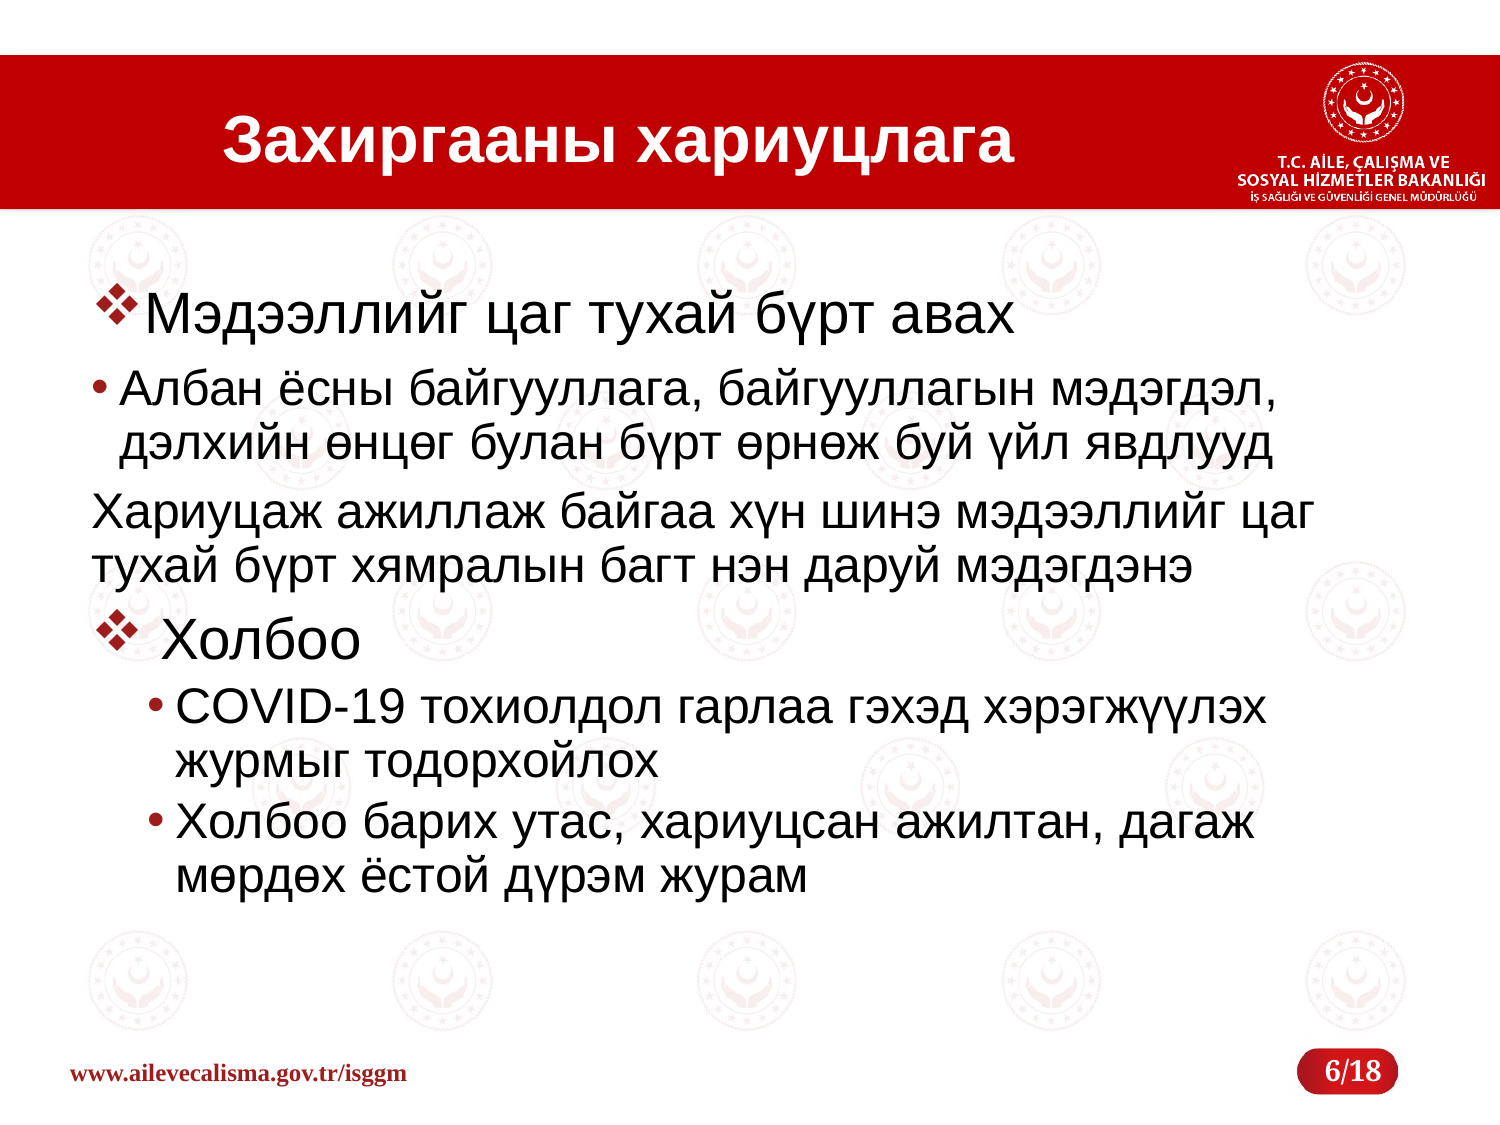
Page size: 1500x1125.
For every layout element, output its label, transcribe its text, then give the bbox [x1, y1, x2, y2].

title Захиргааны хариуцлага [52, 39, 1185, 243]
picture [1237, 62, 1485, 203]
picture [0, 210, 1500, 1125]
slide_number 6/18 [1059, 1042, 1397, 1103]
picture [0, 0, 1500, 55]
list Мэдээллийг цаг тухай бүрт авах Албан ёсны байгууллага, байгууллагын мэдэгдэл, дэлхийн өнцөг булан бүрт өрнөж буй үйл явдлууд Хариуцаж ажиллаж байгаа хүн шинэ мэдээллийг цаг тухай бүрт хямралын багт нэн даруй мэдэгдэнэ Холбоо COVID-19 тохиолдол гарлаа гэхэд хэрэгжүүлэх журмыг тодорхойлох Холбоо барих утас, хариуцсан ажилтан, дагаж мөрдөх ёстой дүрэм журам [76, 275, 1370, 990]
